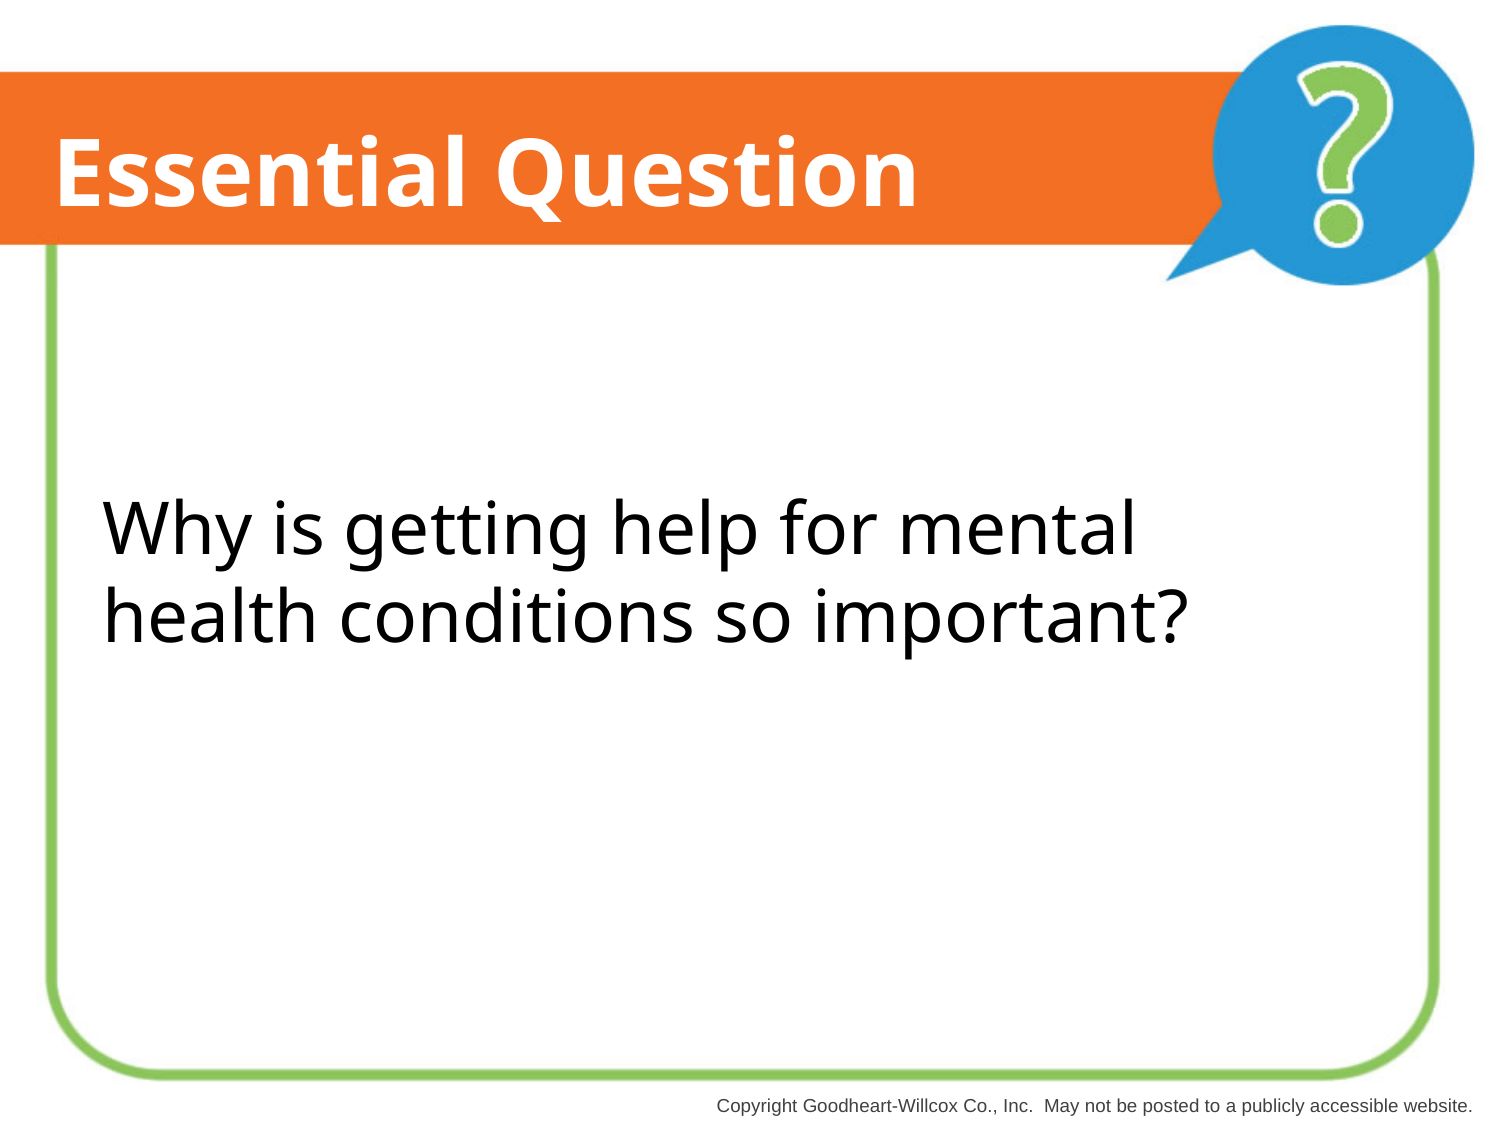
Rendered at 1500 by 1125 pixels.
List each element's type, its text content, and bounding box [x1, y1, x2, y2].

title Essential Question [37, 87, 1388, 251]
list Why is getting help for mental health conditions so important? [87, 474, 1388, 760]
picture [0, 0, 1500, 1125]
